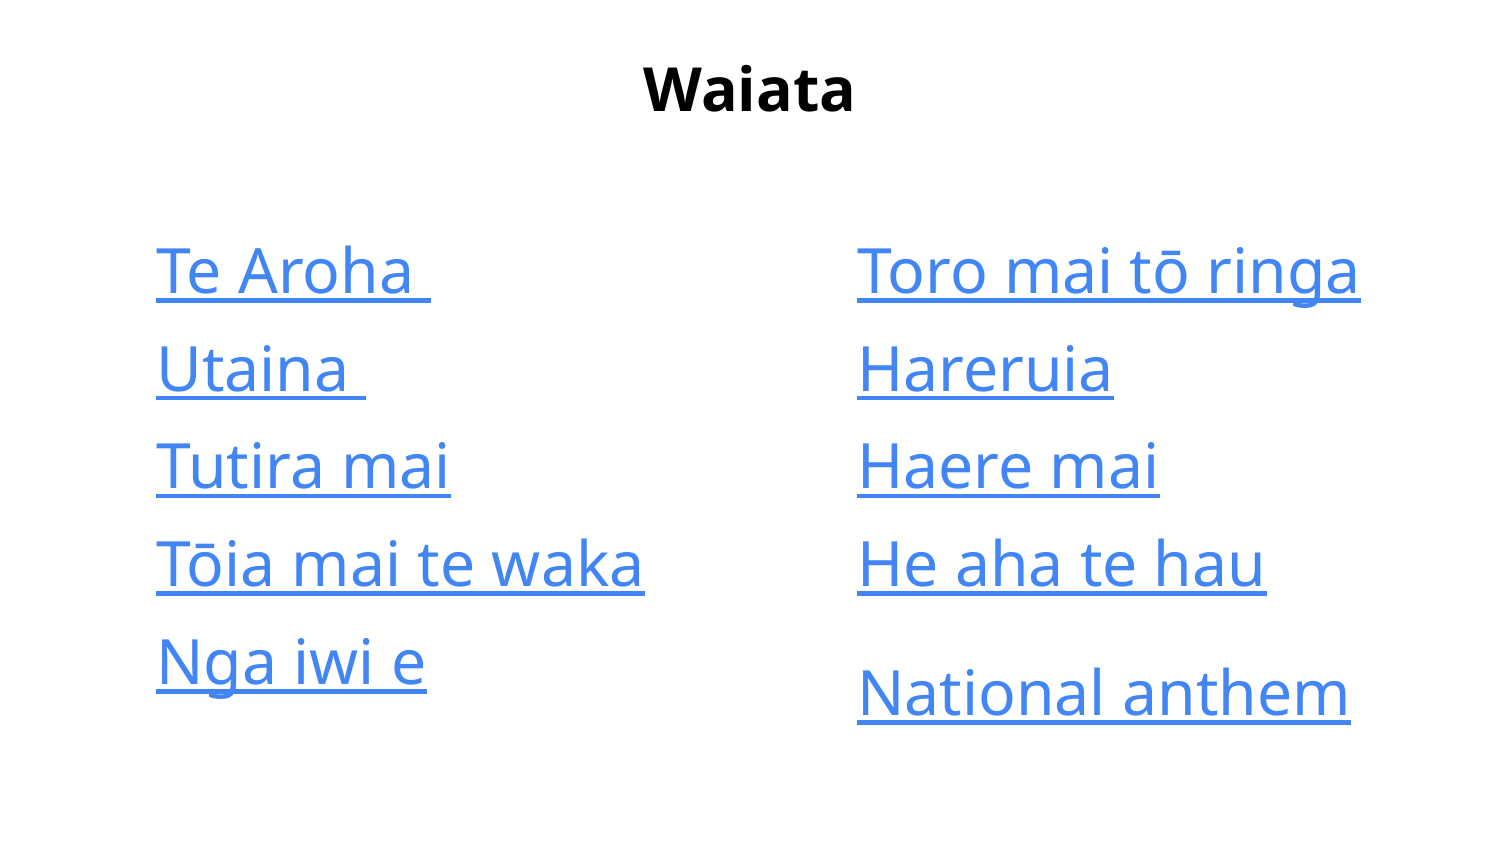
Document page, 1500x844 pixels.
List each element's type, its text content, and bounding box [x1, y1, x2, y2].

title Waiata [51, 35, 1449, 130]
text_box Toro mai tō ringa Hareruia Haere mai He aha te hau National anthem [842, 203, 1449, 753]
list Te Aroha Utaina Tutira mai Tōia mai te waka Nga iwi e [141, 203, 789, 764]
